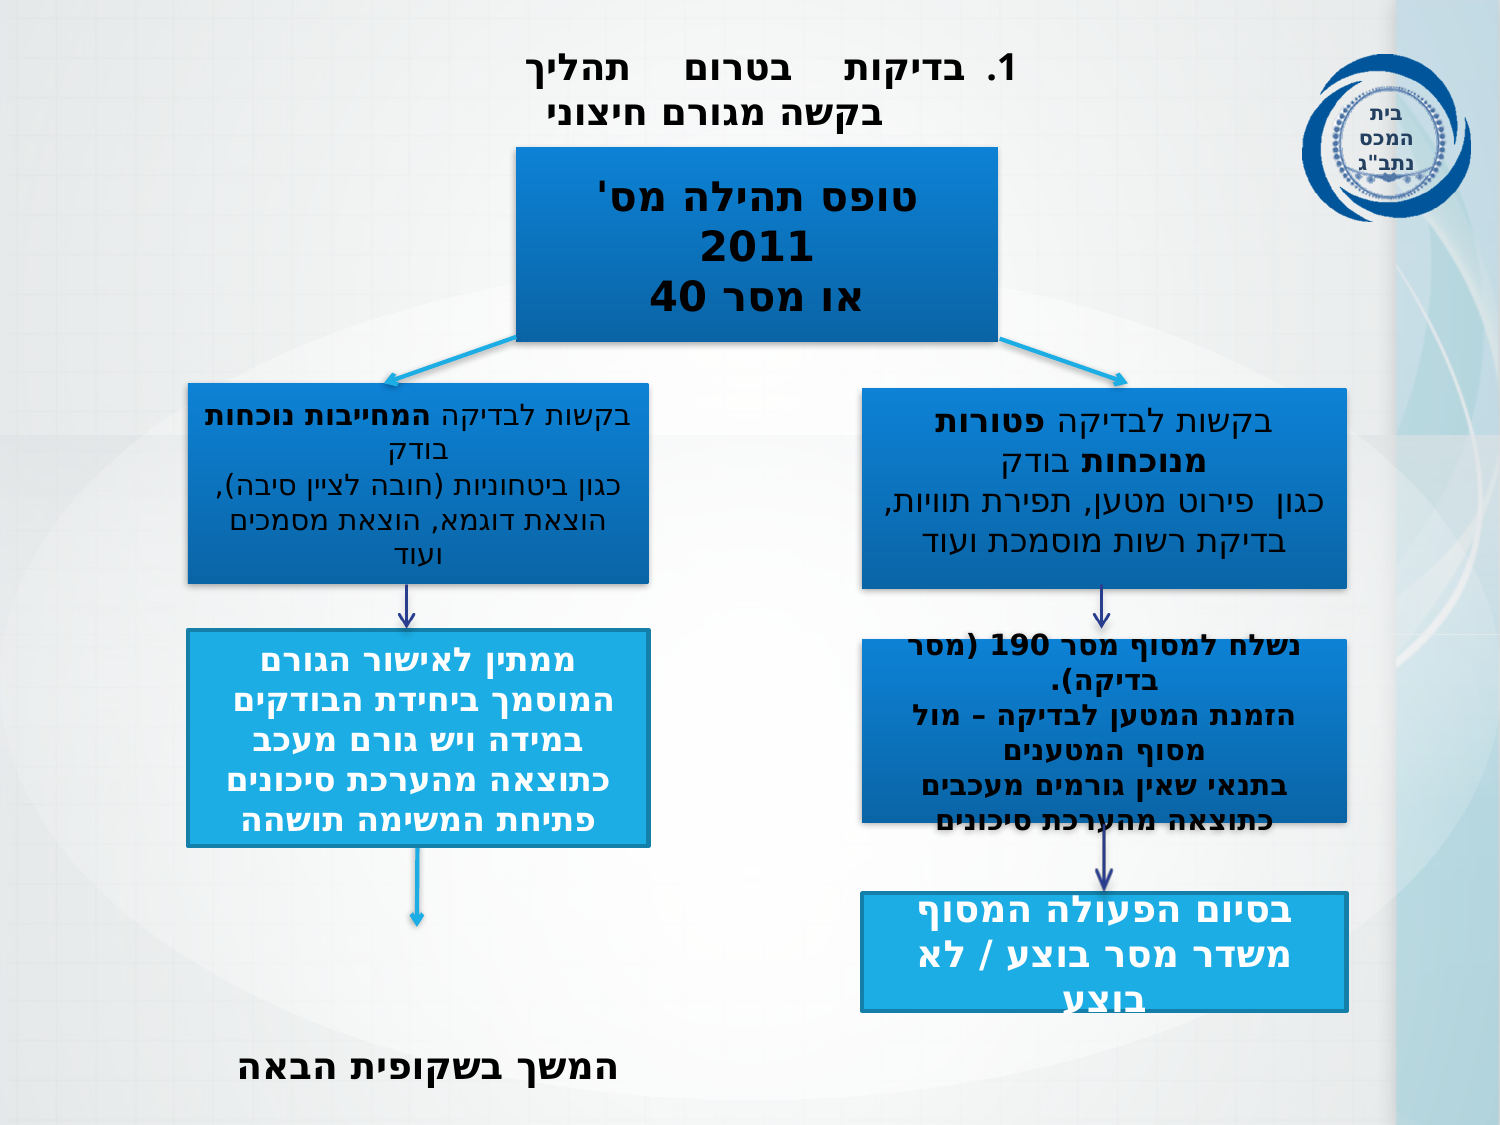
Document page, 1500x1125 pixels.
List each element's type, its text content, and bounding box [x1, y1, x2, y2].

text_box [999, 338, 1129, 384]
text_box ממתין לאישור הגורם המוסמך ביחידת הבודקים במידה ויש גורם מעכב כתוצאה מהערכת סיכונים פתיחת המשימה תושהה [186, 628, 651, 848]
text_box טופס תהילה מס' 2011 או מסר 40 [516, 147, 998, 342]
picture [1078, 822, 1131, 941]
text_box נשלח למסוף מסר 190 (מסר בדיקה). הזמנת המטען לבדיקה – מול מסוף המטענים בתנאי שאין גורמים מעכבים כתוצאה מהערכת סיכונים [862, 639, 1347, 823]
text_box בדיקות בטרום תהליך בקשה מגורם חיצוני [442, 36, 1105, 141]
text_box בסיום הפעולה המסוף משדר מסר בוצע / לא בוצע [860, 891, 1349, 1013]
picture [1302, 54, 1471, 222]
picture [1076, 583, 1129, 660]
text_box בקשות לבדיקה המחייבות נוכחות בודק כגון ביטחוניות (חובה לציין סיבה), הוצאת דוגמא, הוצאת מסמכים ועוד [187, 383, 649, 584]
text_box המשך בשקופית הבאה [221, 1034, 635, 1095]
picture [381, 583, 433, 659]
text_box בקשות לבדיקה פטורות מנוכחות בודק כגון פירוט מטען, תפירת תוויות, בדיקת רשות מוסמכת ועוד [862, 388, 1347, 589]
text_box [383, 336, 517, 384]
